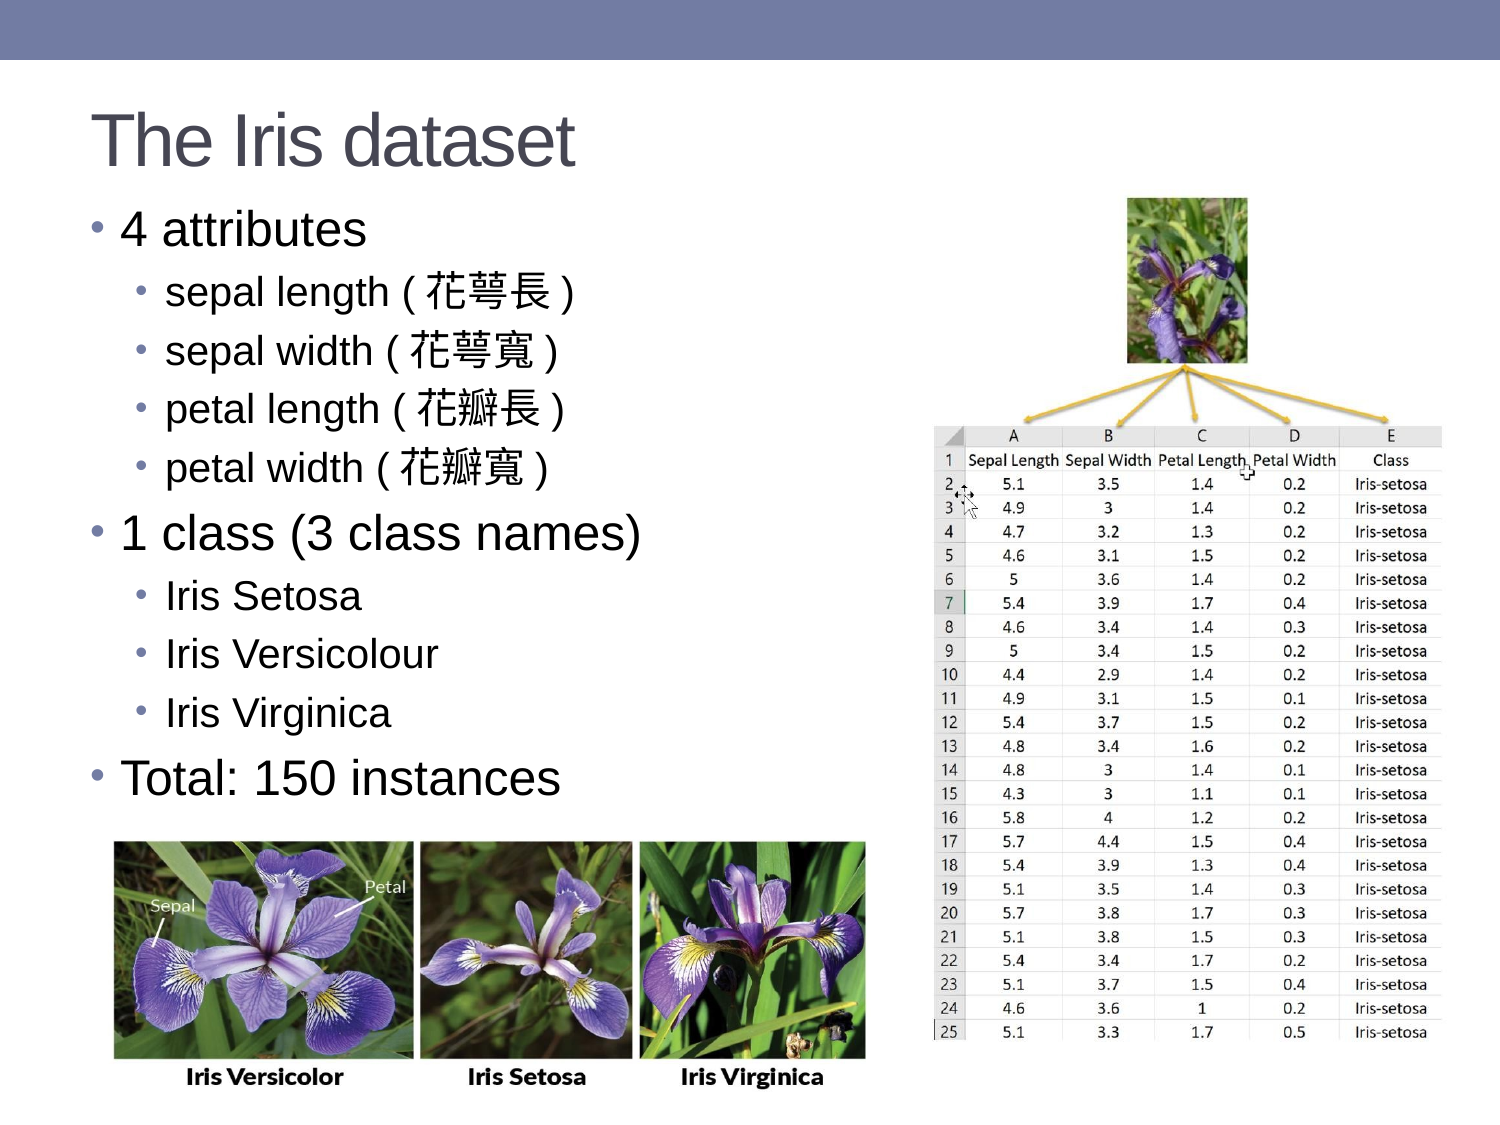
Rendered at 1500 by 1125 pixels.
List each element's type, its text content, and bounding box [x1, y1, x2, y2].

picture [926, 189, 1448, 1044]
list 4 attributes sepal length (花萼長) sepal width (花萼寬) petal length (花瓣長) petal width (花瓣寬) 1 class (3 class names) Iris Setosa Iris Versicolour Iris Virginica Total: 150 instances [75, 189, 925, 990]
picture [97, 829, 882, 1094]
title The Iris dataset [75, 55, 1425, 189]
